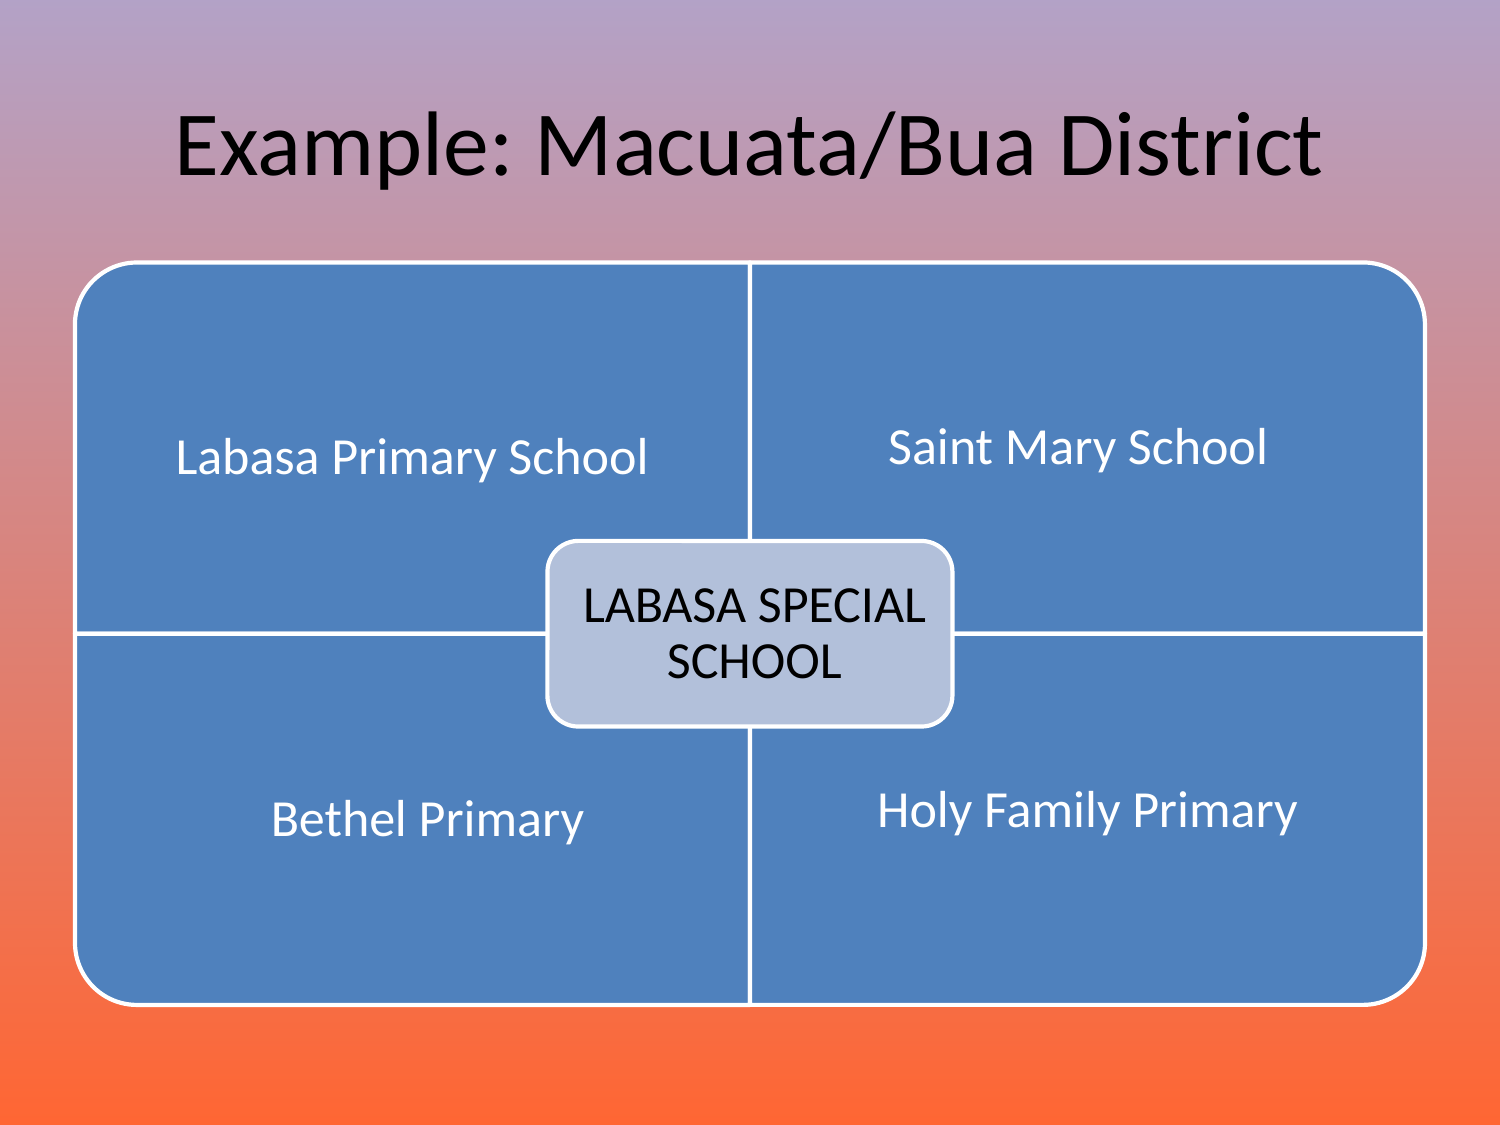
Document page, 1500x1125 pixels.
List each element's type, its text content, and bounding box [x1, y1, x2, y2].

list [74, 262, 1426, 1006]
title Example: Macuata/Bua District [75, 45, 1425, 233]
